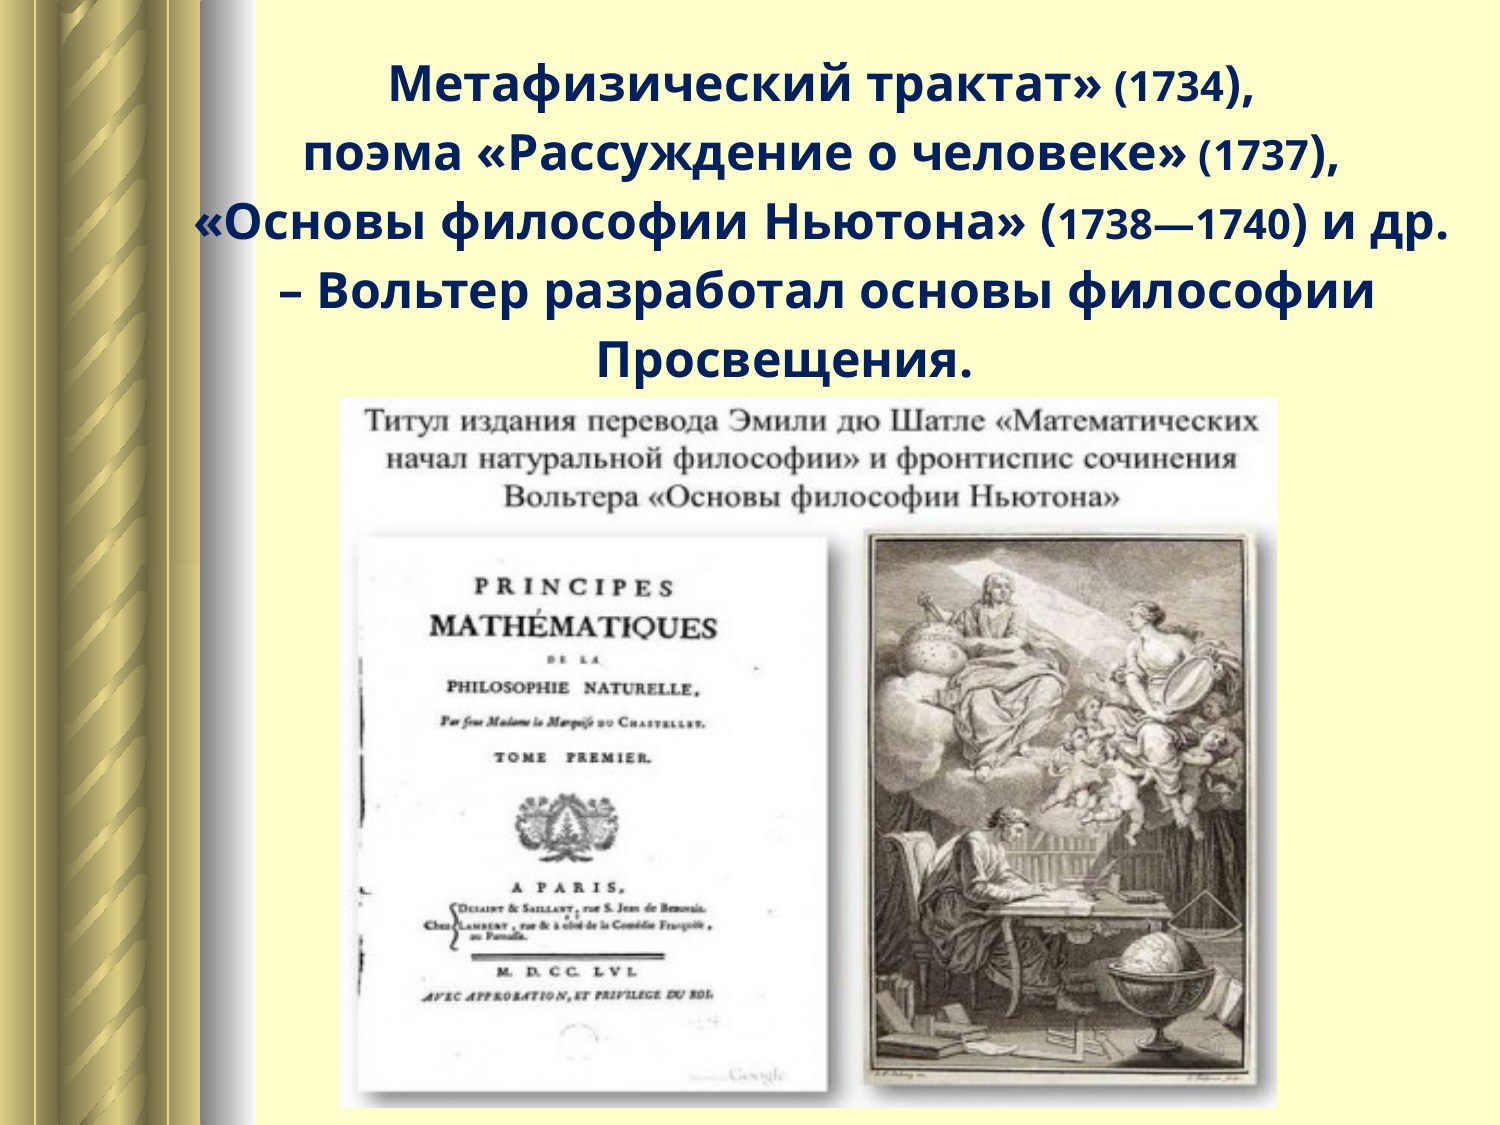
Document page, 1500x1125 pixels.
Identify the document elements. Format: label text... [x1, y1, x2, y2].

picture [339, 398, 1278, 1108]
text_box Метафизический трактат» (1734), поэма «Рассуждение о человеке» (1737), «Основы философии Ньютона» (1738—1740) и др. – Вольтер разработал основы философии Просвещения. [82, 35, 1500, 395]
